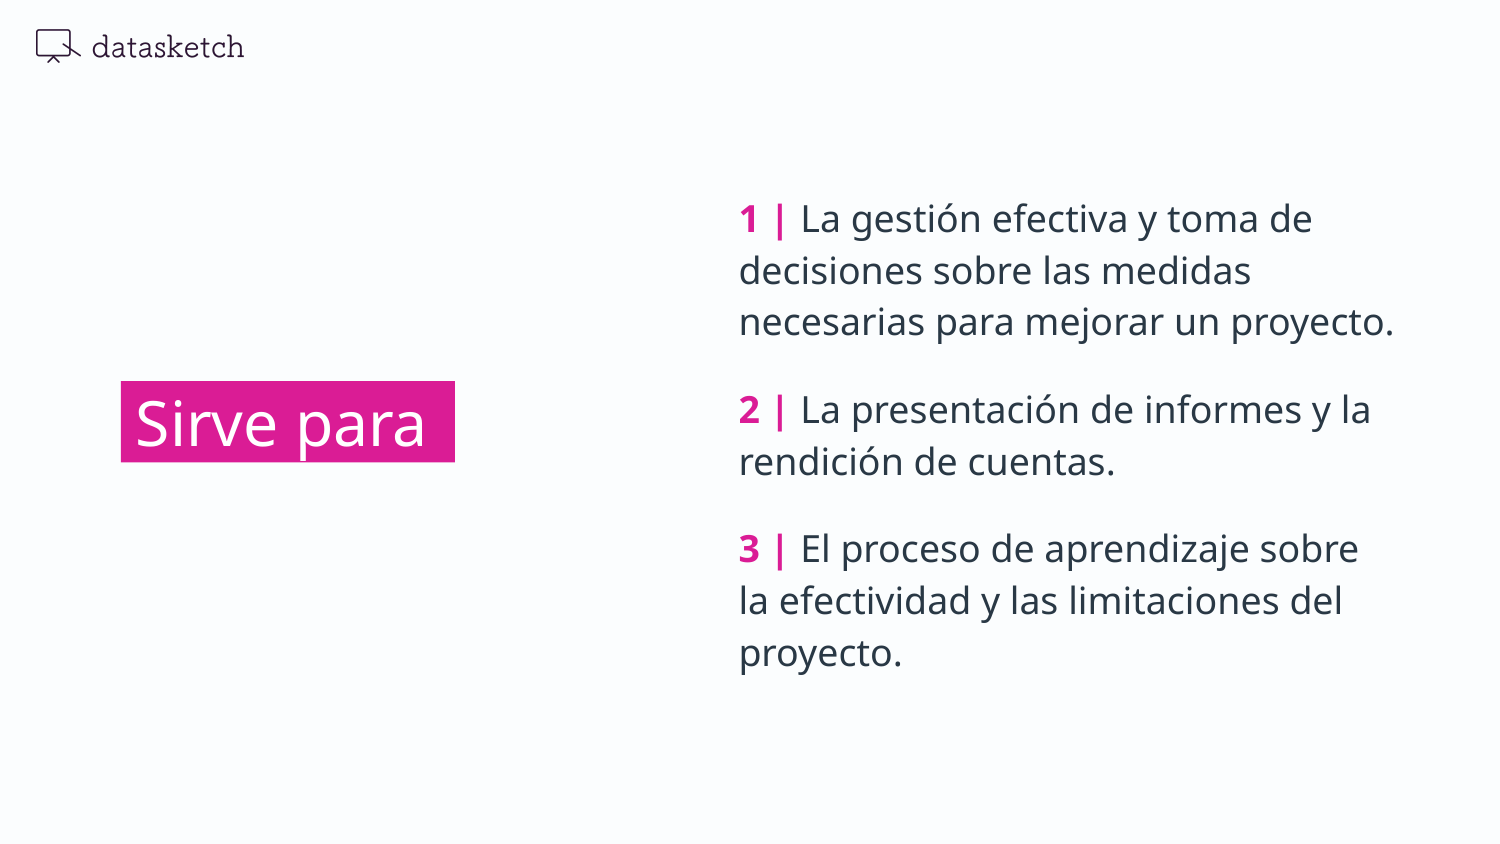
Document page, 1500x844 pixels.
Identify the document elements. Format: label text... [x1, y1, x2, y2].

text_box 2 | La presentación de informes y la rendición de cuentas. [723, 363, 1414, 499]
text_box Sirve para [120, 381, 455, 463]
text_box 3 | El proceso de aprendizaje sobre la efectividad y las limitaciones del proyecto. [723, 528, 1414, 664]
picture [36, 29, 244, 64]
text_box 1 | La gestión efectiva y toma de decisiones sobre las medidas necesarias para mejorar un proyecto. [723, 198, 1414, 334]
